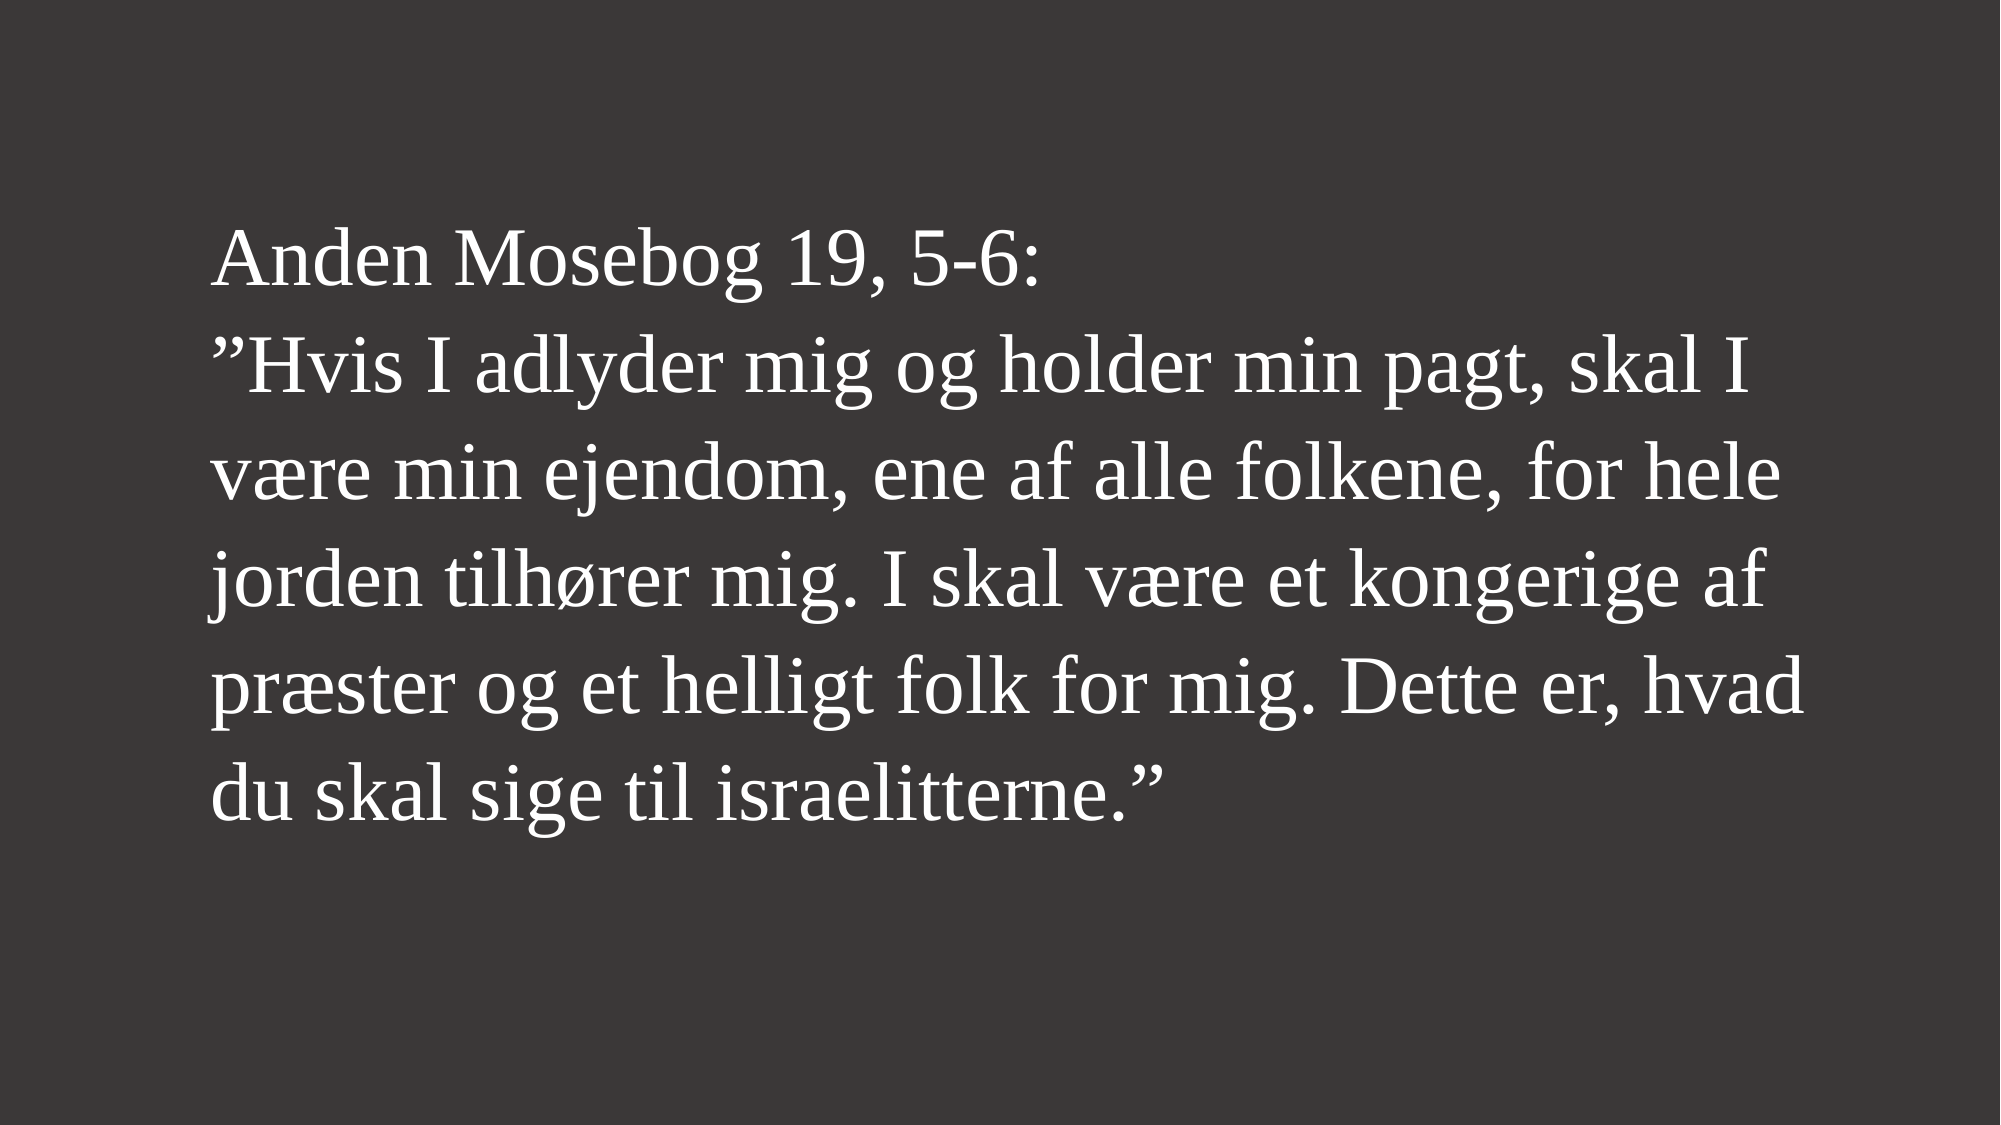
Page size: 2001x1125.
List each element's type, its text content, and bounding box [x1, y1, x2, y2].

text_box Anden Mosebog 19, 5-6: ”Hvis I adlyder mig og holder min pagt, skal I være min ejendom, ene af alle folkene, for hele jorden tilhører mig. I skal være et kongerige af præster og et helligt folk for mig. Dette er, hvad du skal sige til israelitterne.” [121, 188, 1879, 845]
